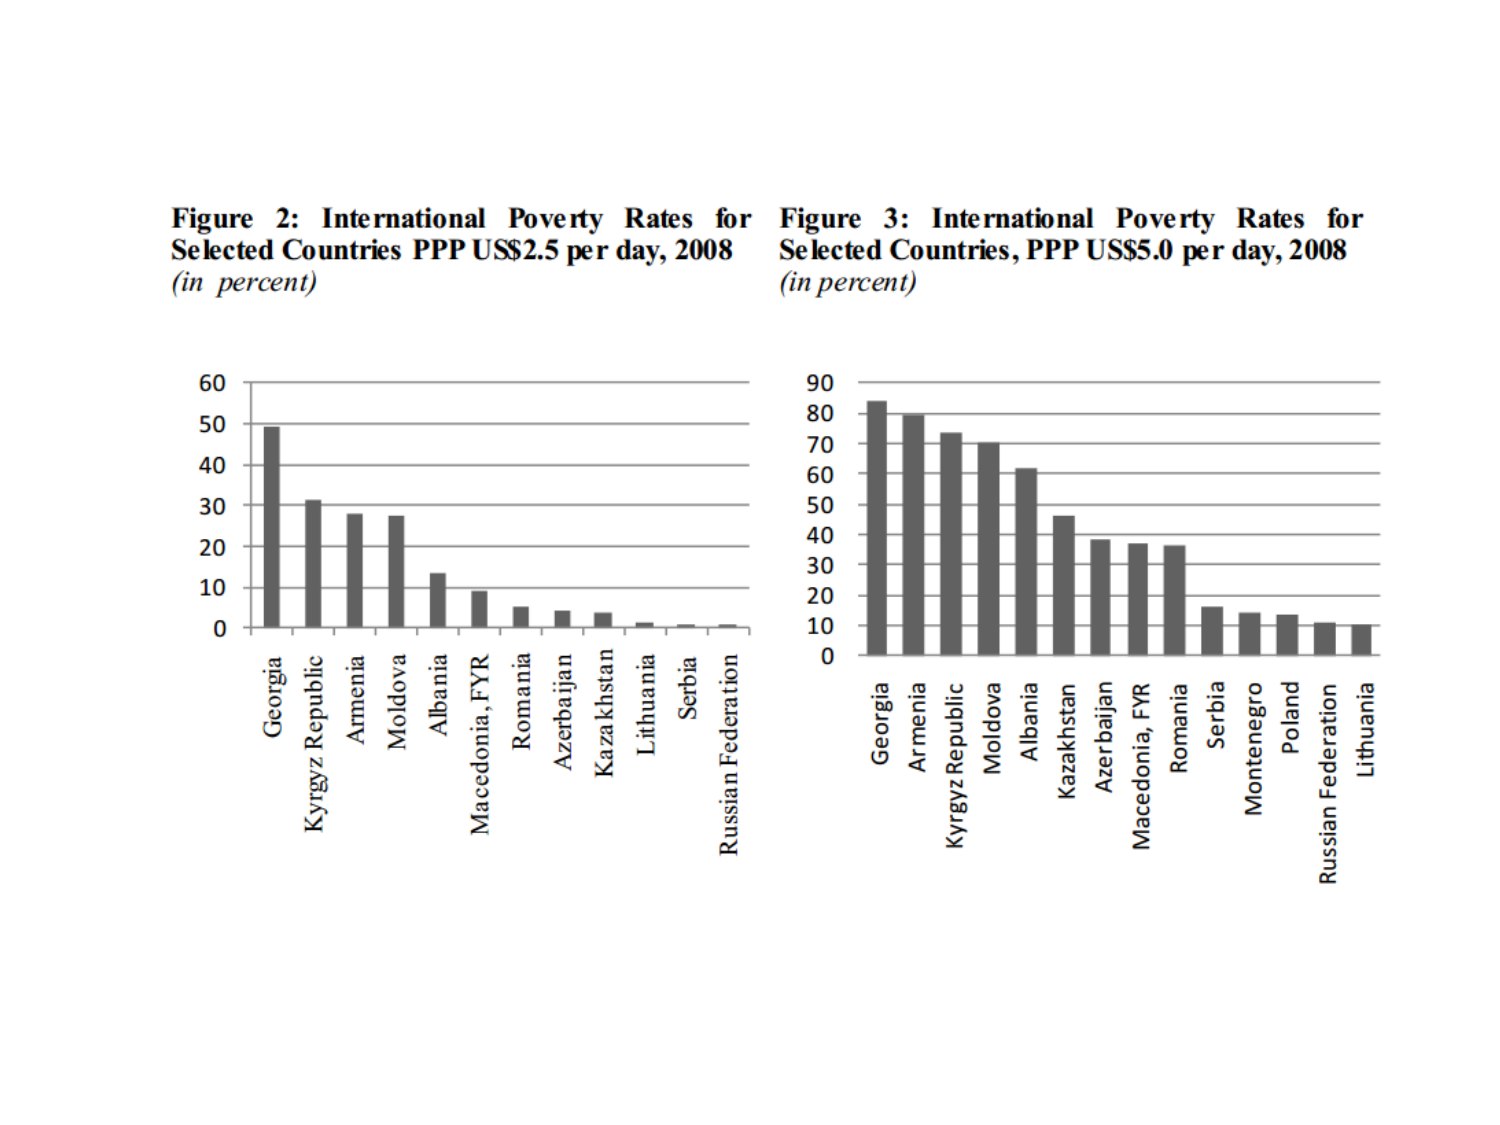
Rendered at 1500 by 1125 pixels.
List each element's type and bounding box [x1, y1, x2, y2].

picture [166, 196, 1416, 906]
